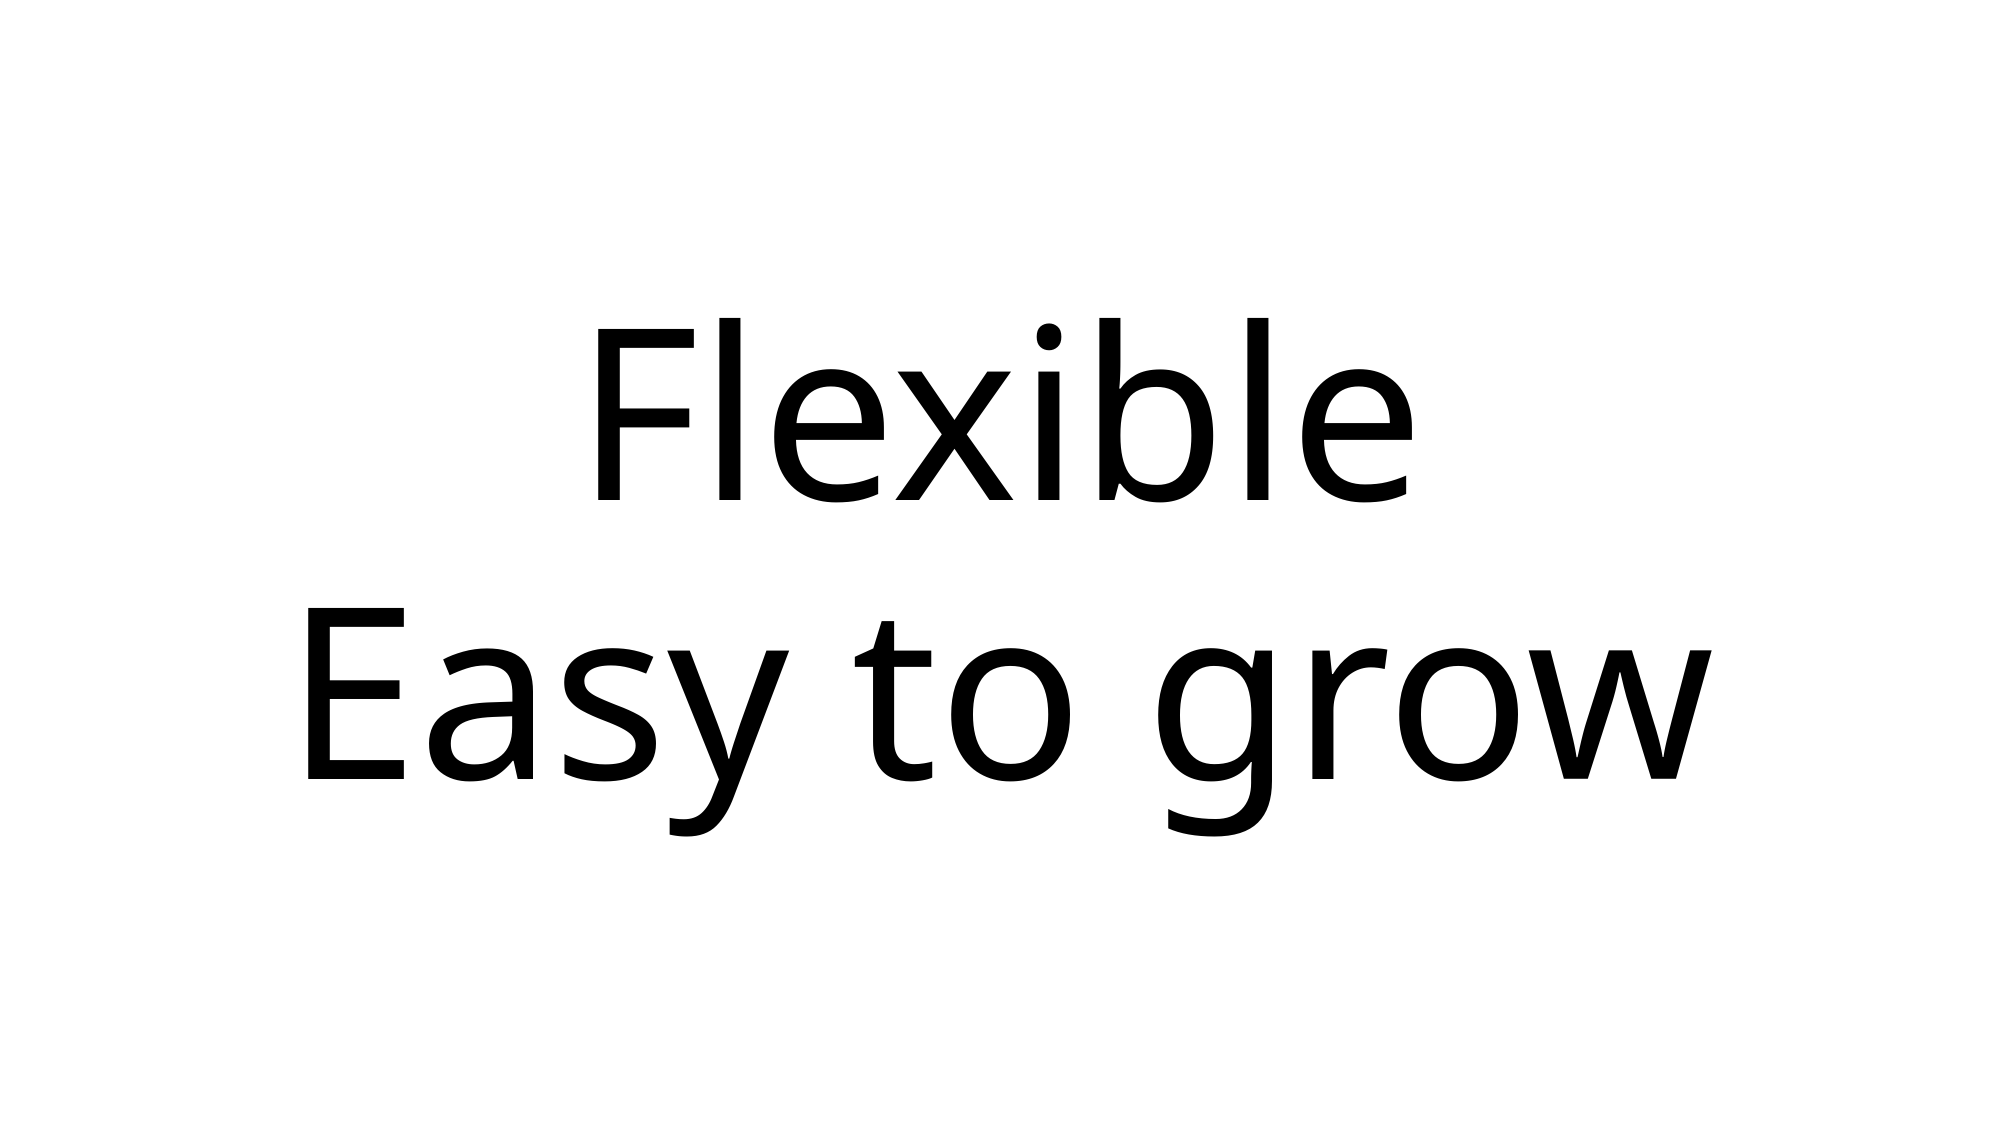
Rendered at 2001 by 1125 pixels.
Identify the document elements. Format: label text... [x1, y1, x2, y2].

list Flexible Easy to grow [0, 0, 2000, 1125]
